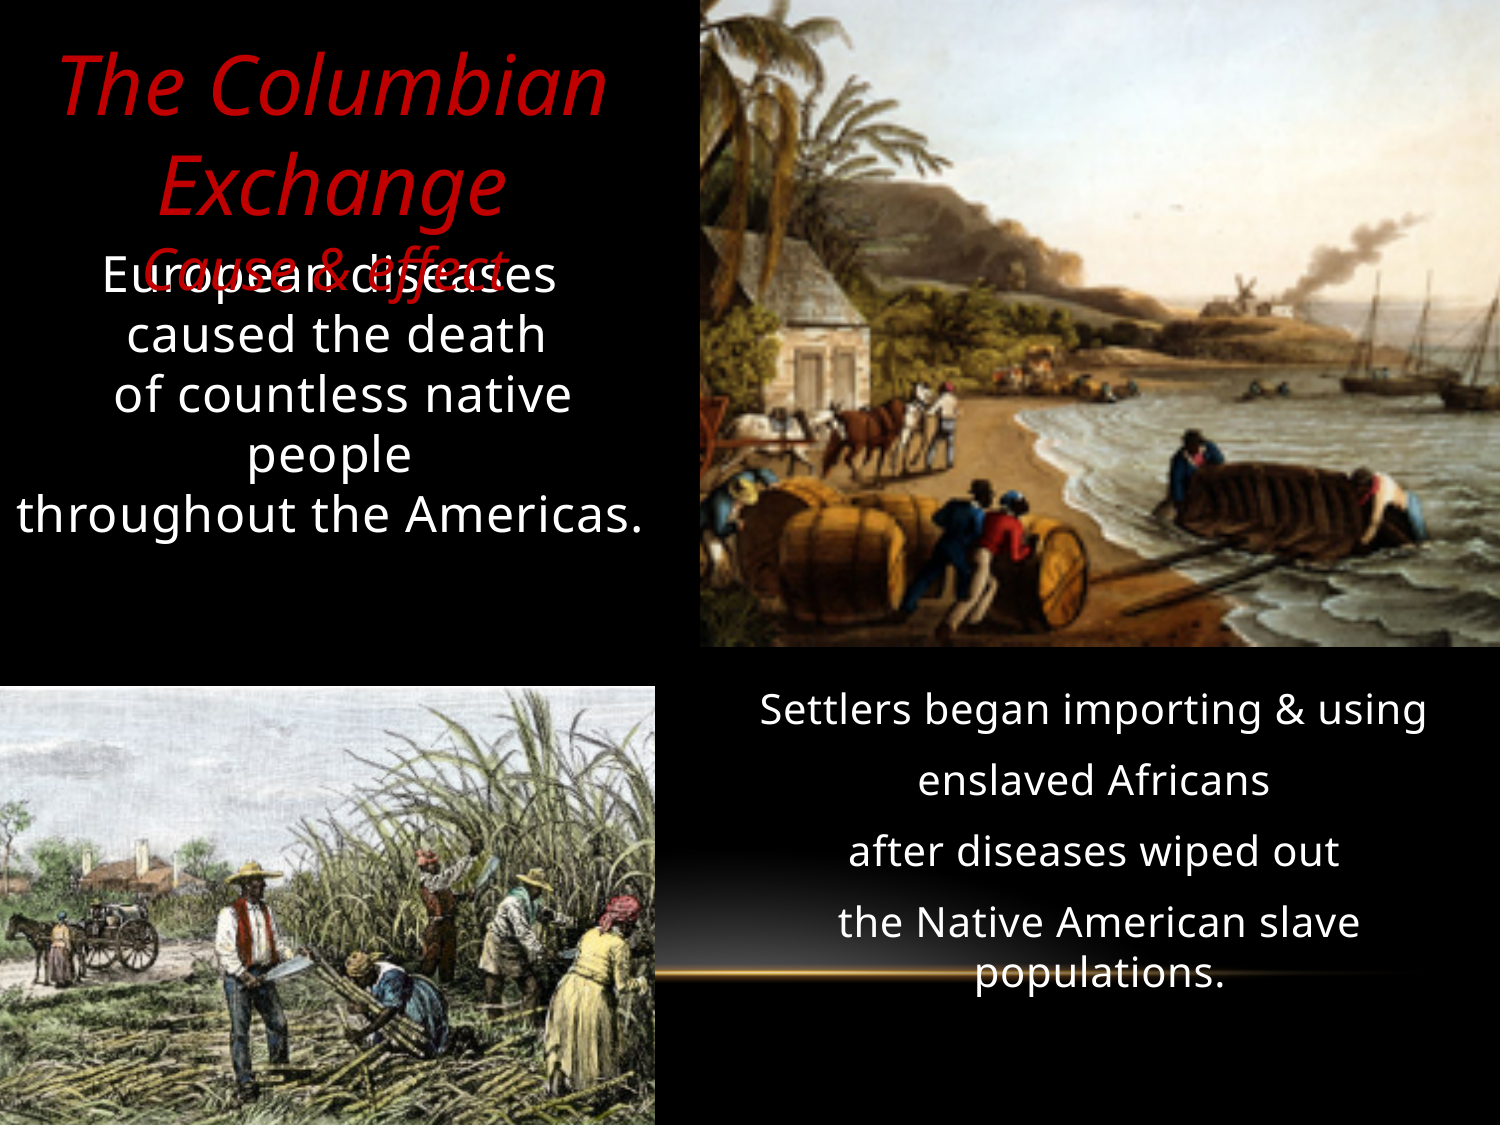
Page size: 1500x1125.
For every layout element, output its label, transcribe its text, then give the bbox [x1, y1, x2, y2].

list Settlers began importing & using enslaved Africans after diseases wiped out the Native American slave populations. [699, 675, 1500, 1123]
picture [0, 0, 1500, 1125]
title European diseases caused the death of countless native people throughout the Americas. [0, 262, 675, 550]
text_box The Columbian Exchange Cause & effect [0, 24, 670, 310]
